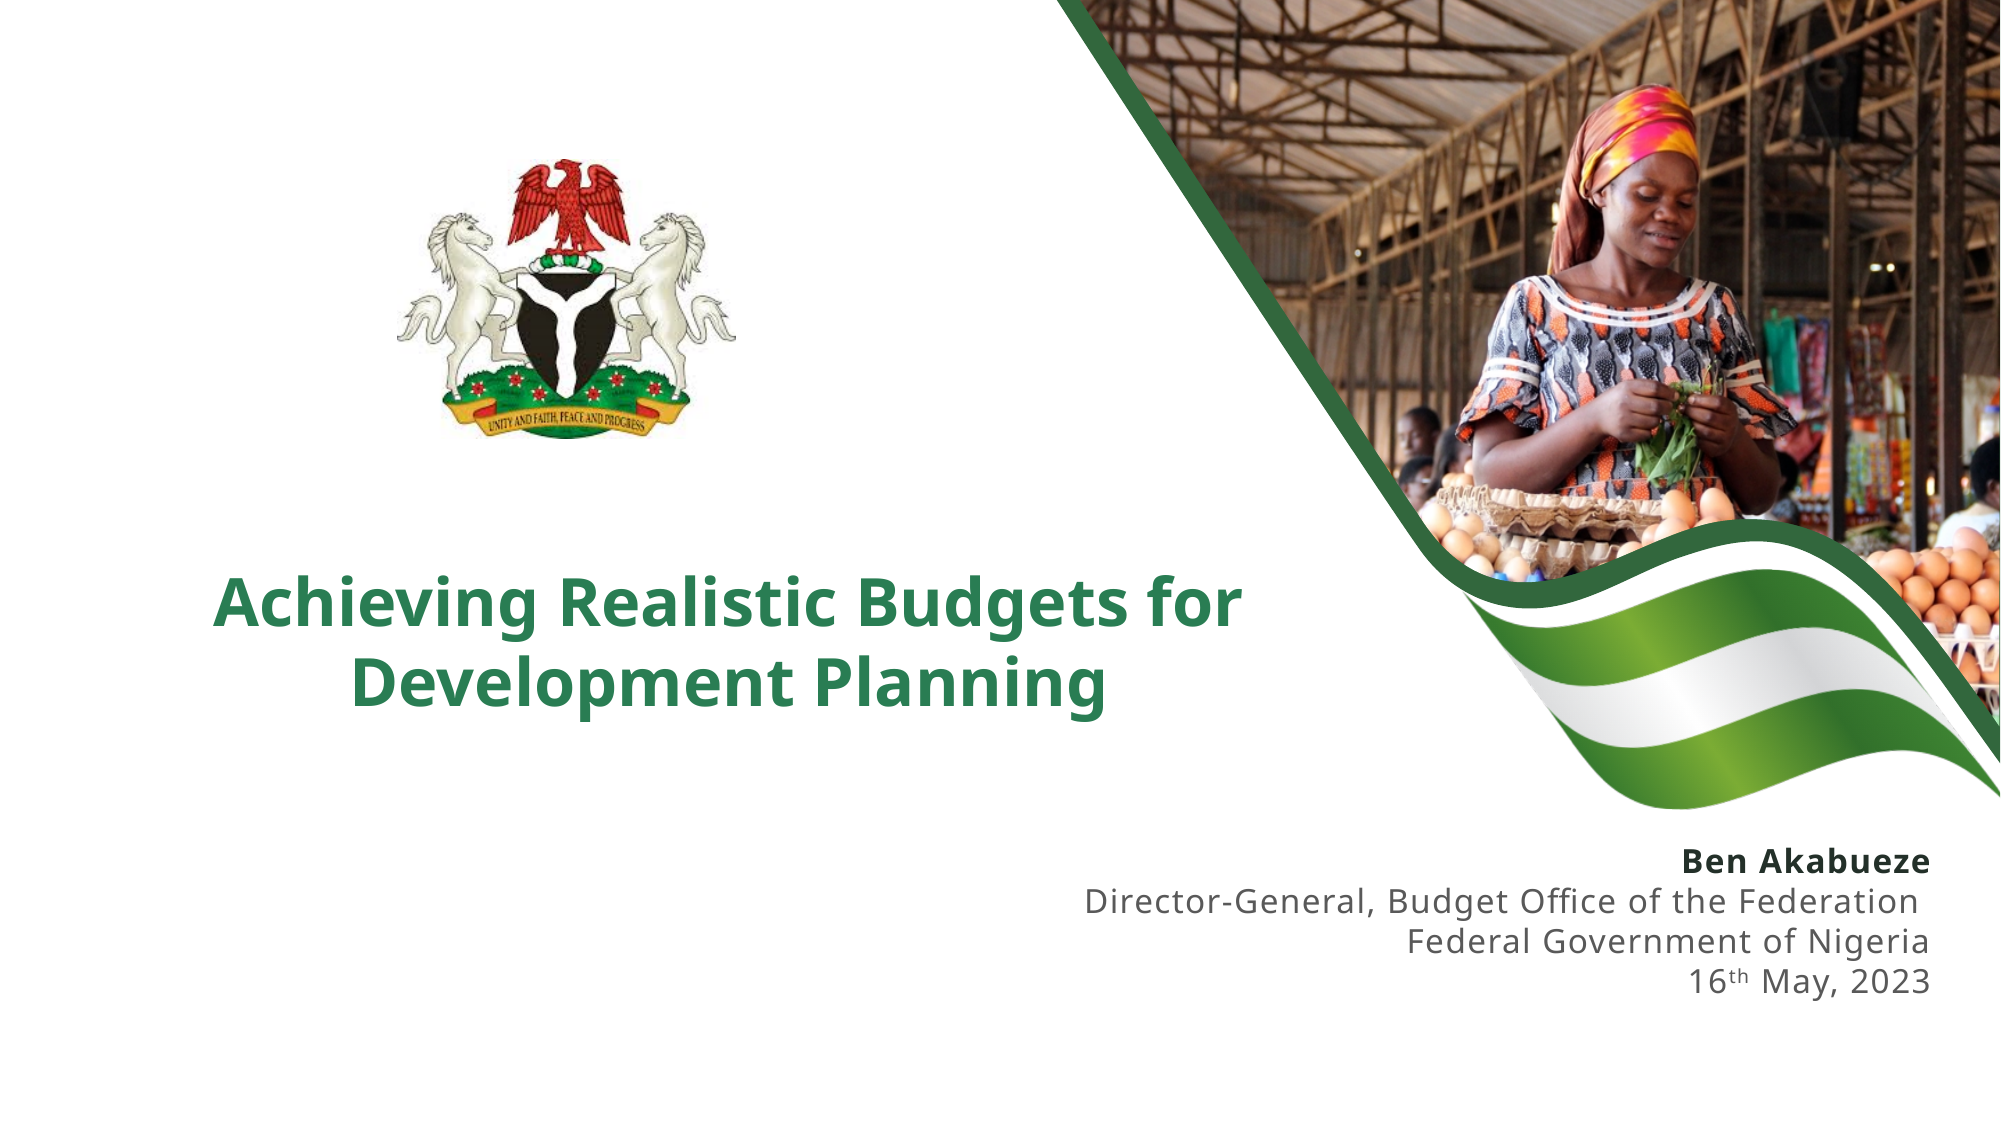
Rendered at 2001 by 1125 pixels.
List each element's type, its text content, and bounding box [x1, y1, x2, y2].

picture [1452, 564, 2001, 826]
text_box Achieving Realistic Budgets for Development Planning [16, 552, 1442, 727]
picture [1080, 0, 2001, 727]
picture [396, 159, 736, 439]
text_box Ben Akabueze Director-General, Budget Office of the Federation Federal Government of Nigeria 16th May, 2023 [634, 840, 1932, 1040]
